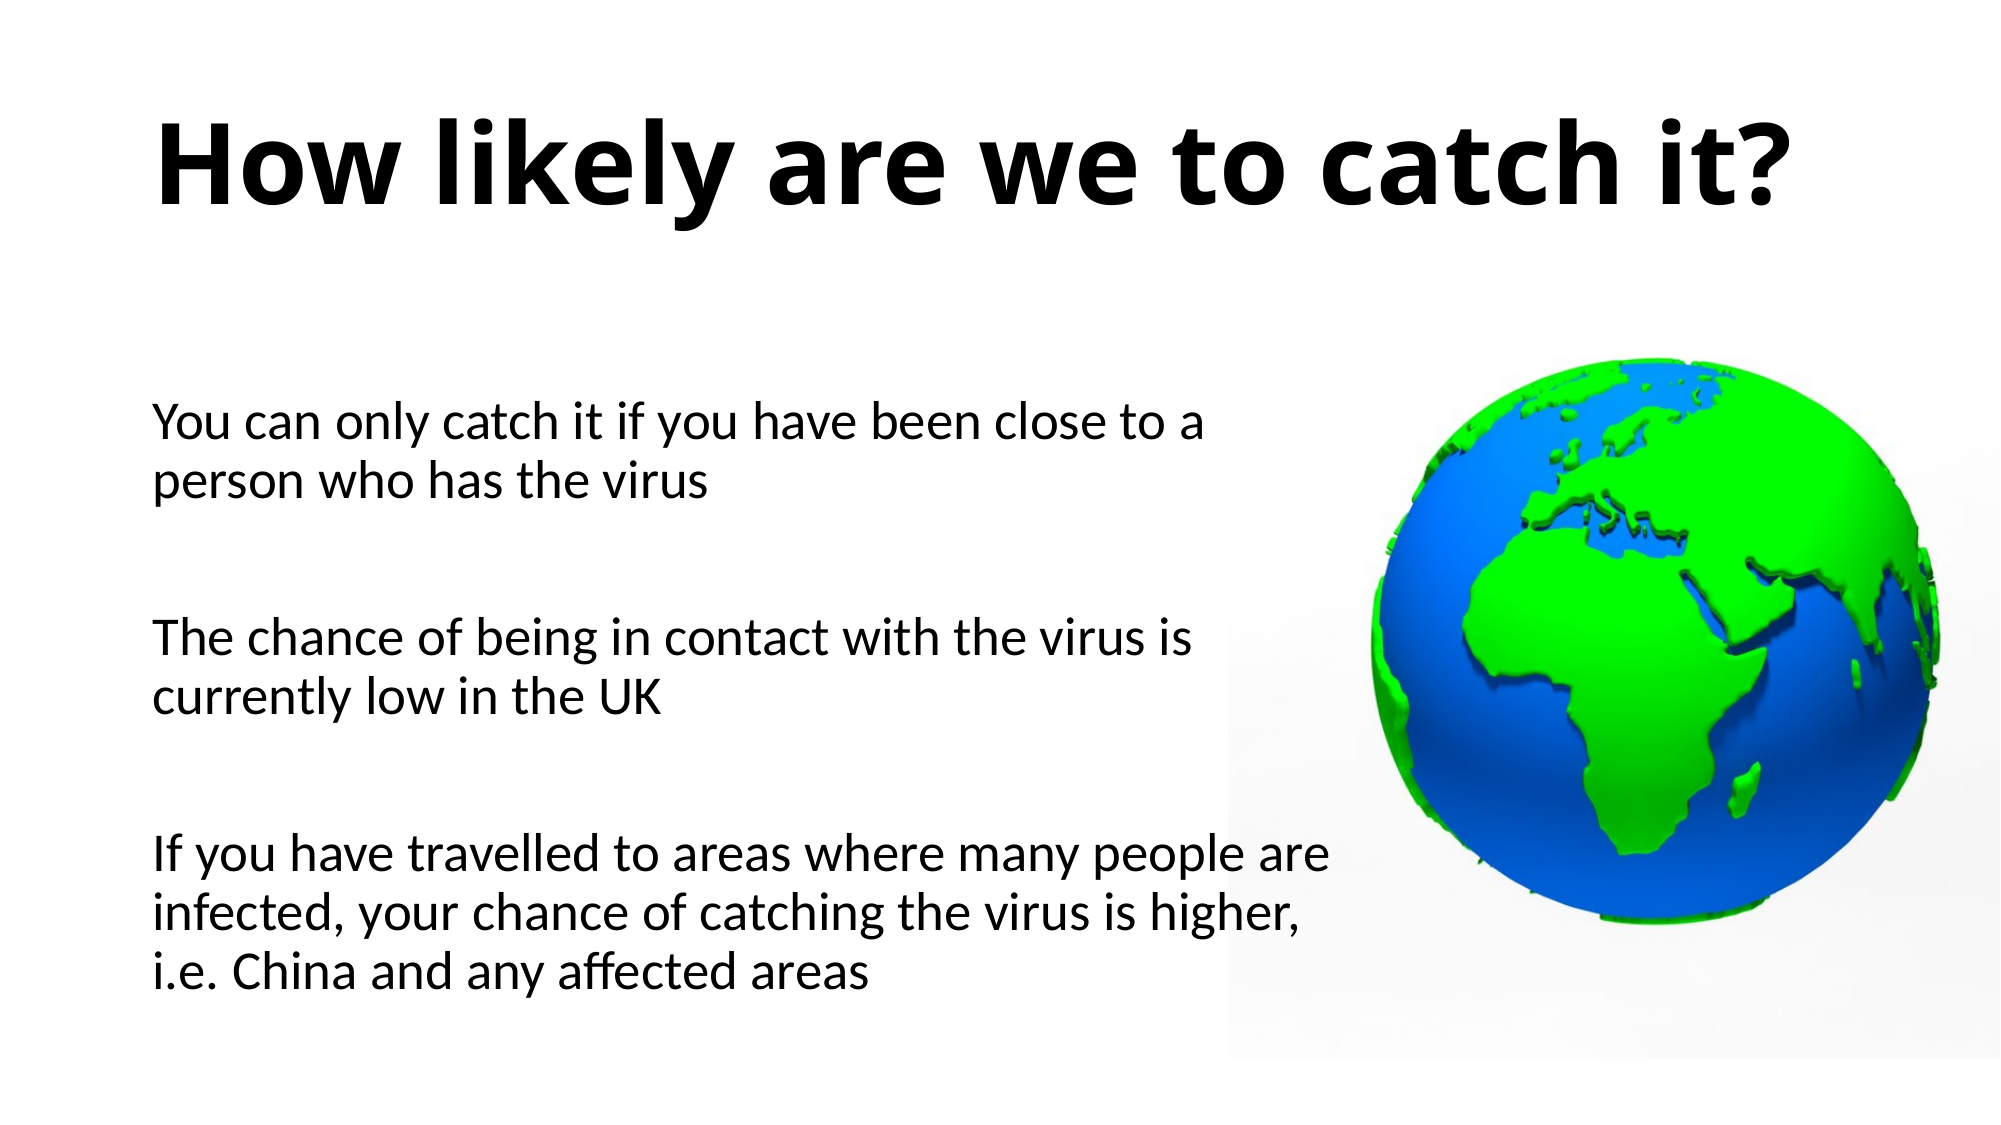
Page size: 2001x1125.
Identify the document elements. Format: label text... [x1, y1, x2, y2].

picture [1228, 204, 2000, 1060]
list You can only catch it if you have been close to a person who has the virus The chance of being in contact with the virus is currently low in the UK If you have travelled to areas where many people are infected, your chance of catching the virus is higher, i.e. China and any affected areas [137, 299, 1228, 1014]
title How likely are we to catch it? [137, 59, 1863, 278]
